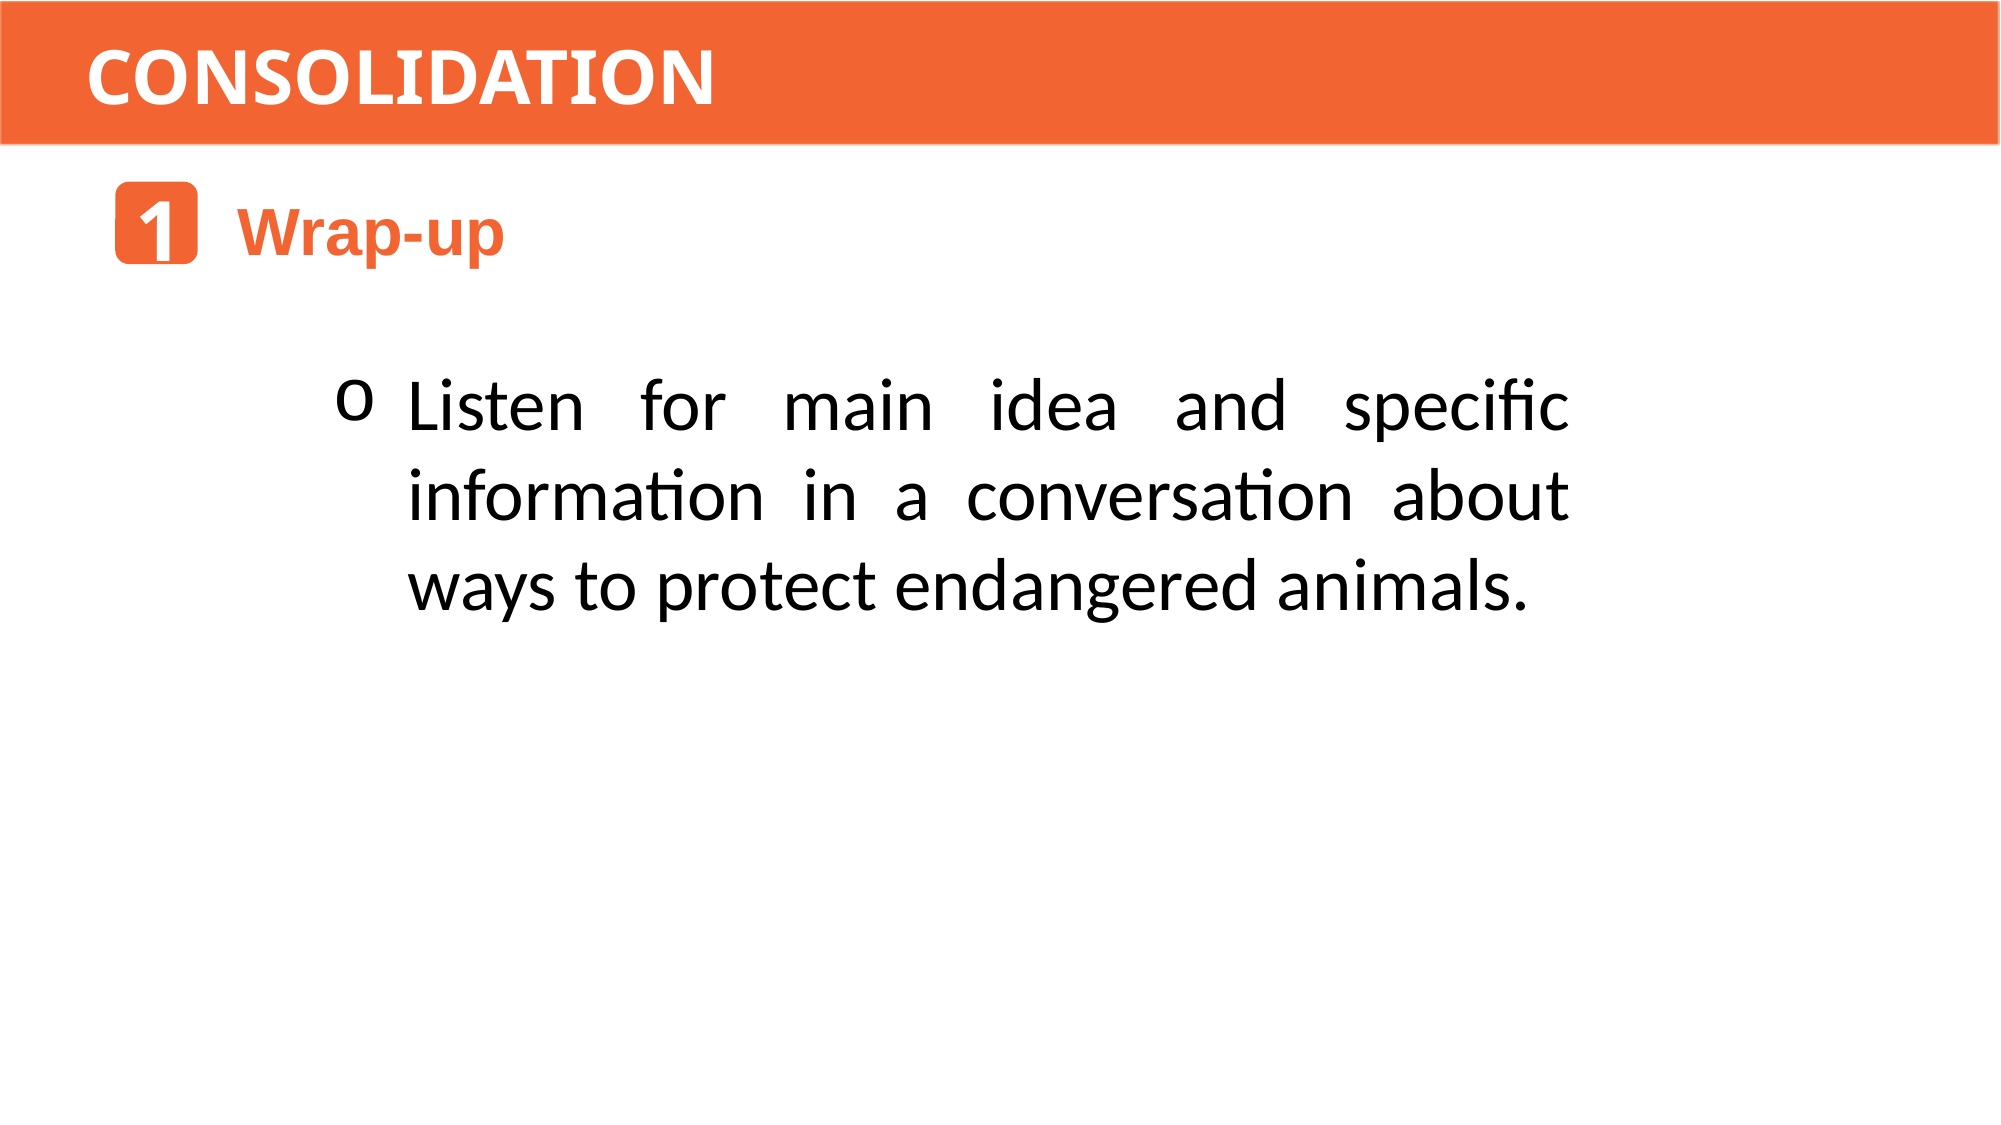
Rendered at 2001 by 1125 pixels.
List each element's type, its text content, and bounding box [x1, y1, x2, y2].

picture [0, 1, 2000, 146]
text_box [194, 184, 199, 262]
text_box Wrap-up [222, 181, 973, 277]
text_box [114, 183, 120, 262]
text_box Listen for main idea and specific information in a conversation about ways to protect endangered animals. [317, 348, 1586, 634]
text_box 1 [120, 170, 194, 286]
